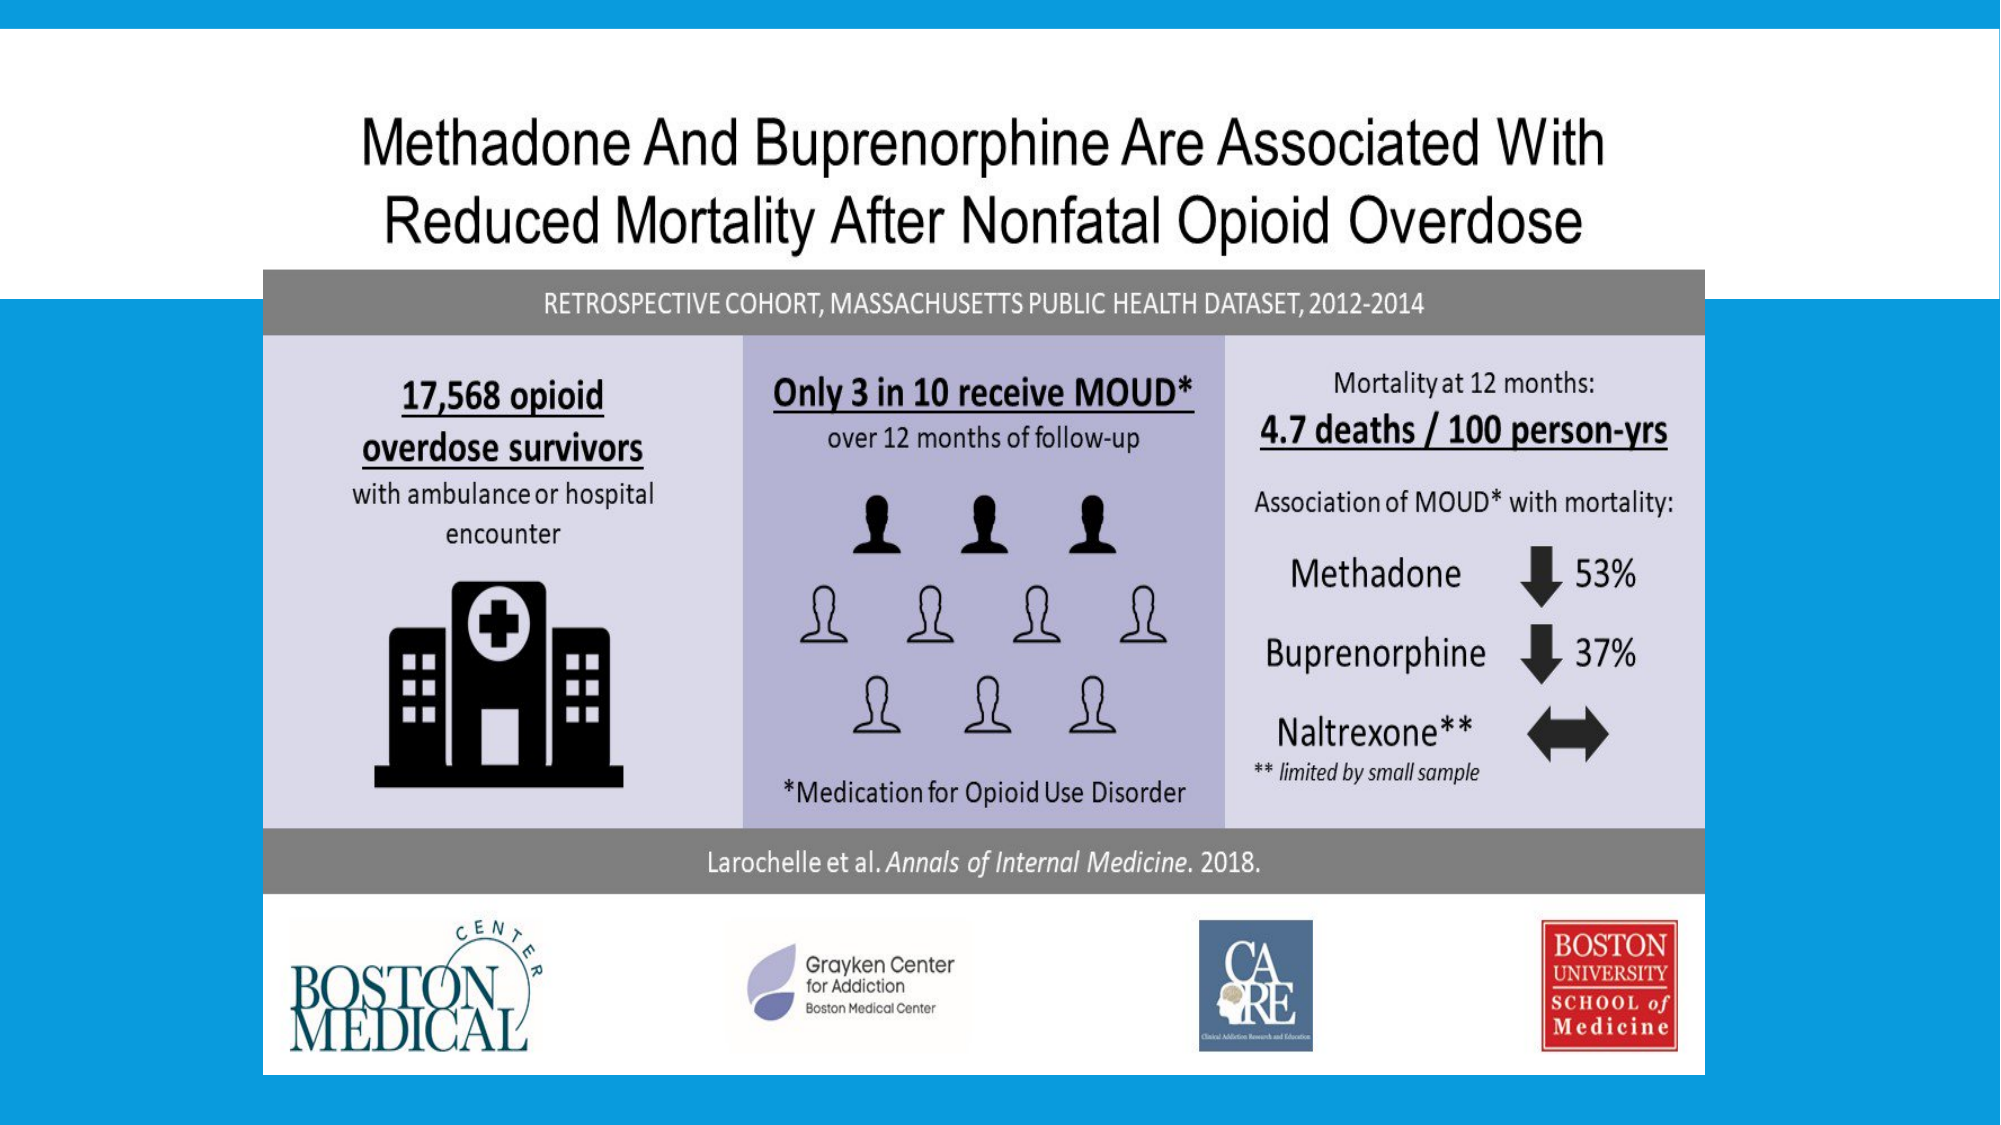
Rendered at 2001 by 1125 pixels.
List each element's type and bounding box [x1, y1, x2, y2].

picture [263, 88, 1706, 1074]
